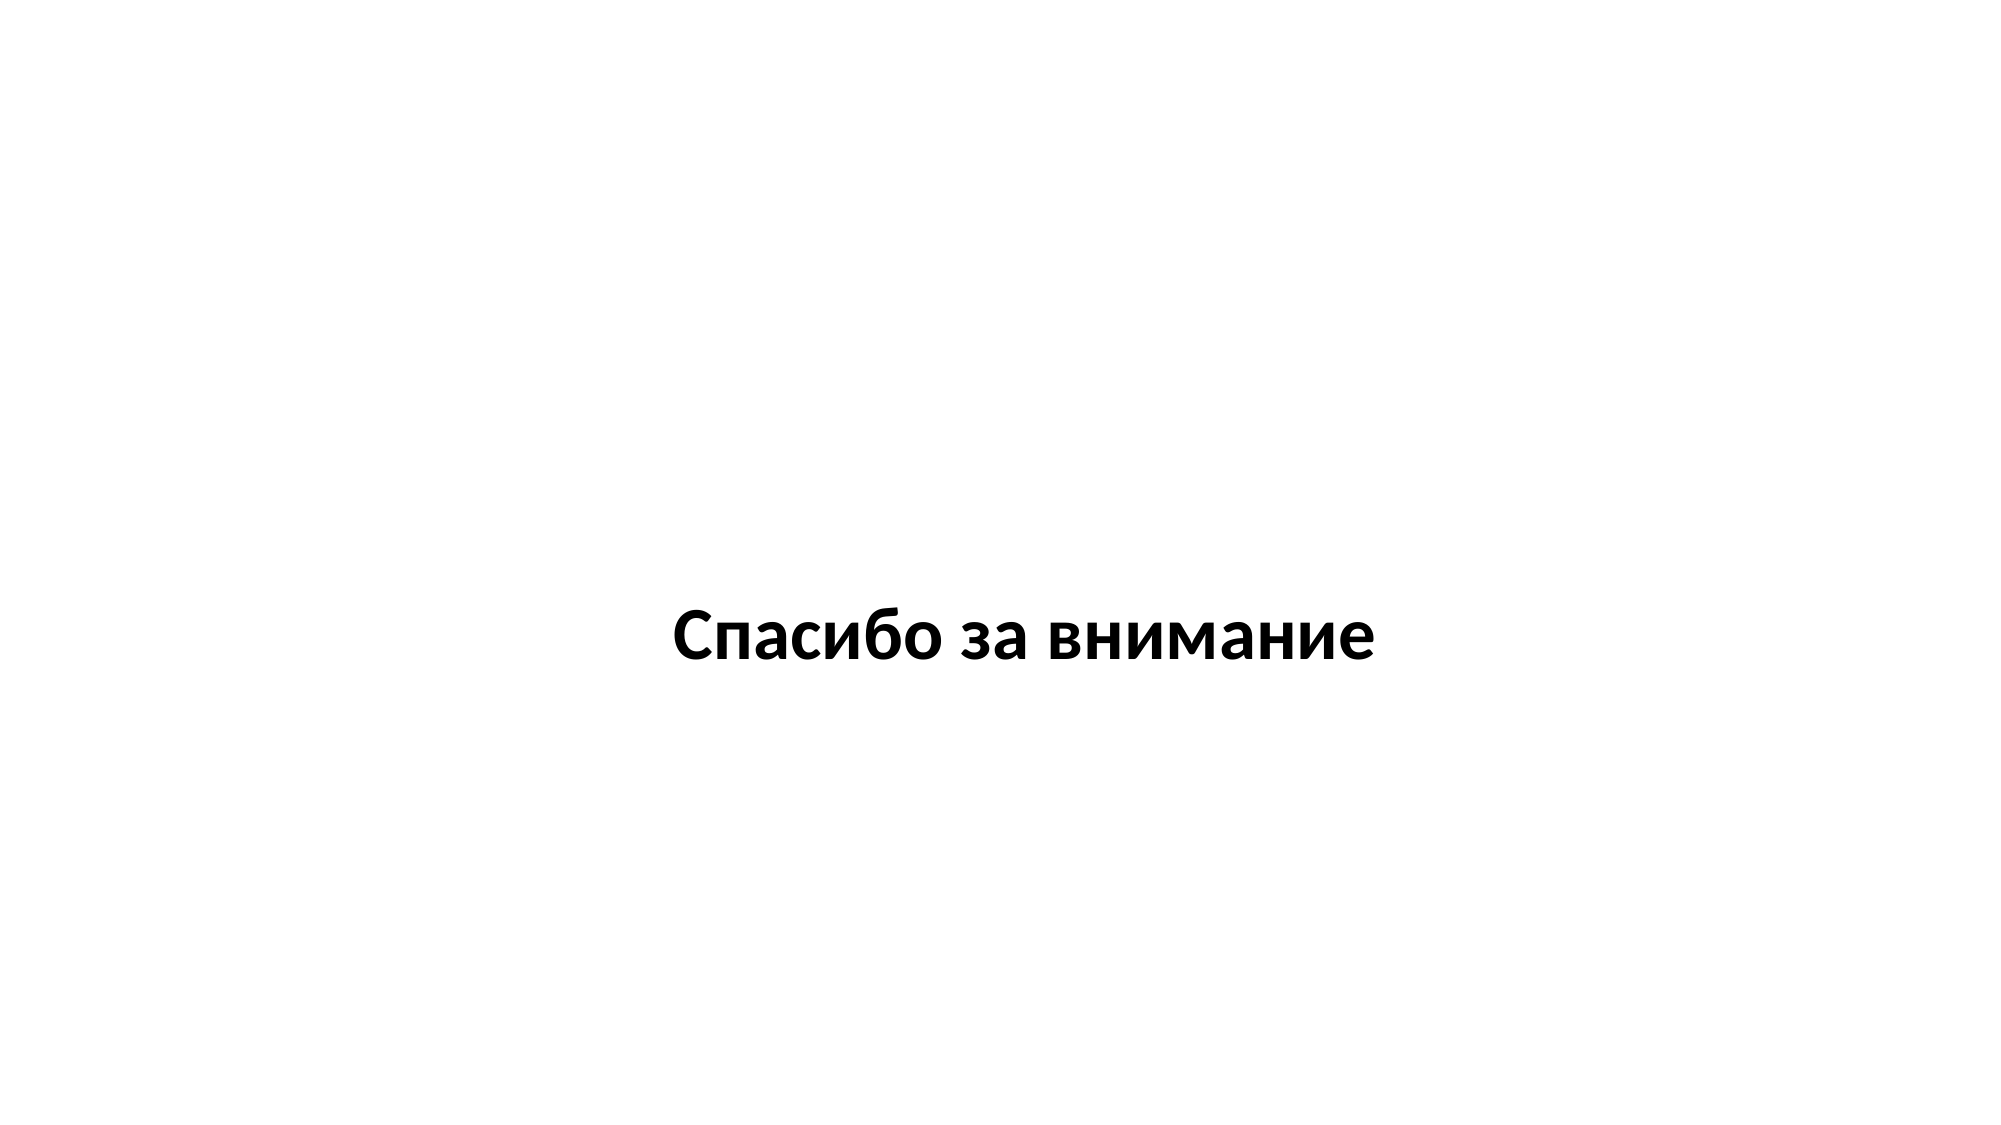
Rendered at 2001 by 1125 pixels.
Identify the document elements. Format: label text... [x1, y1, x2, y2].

text_box Спасибо за внимание [106, 486, 1832, 781]
